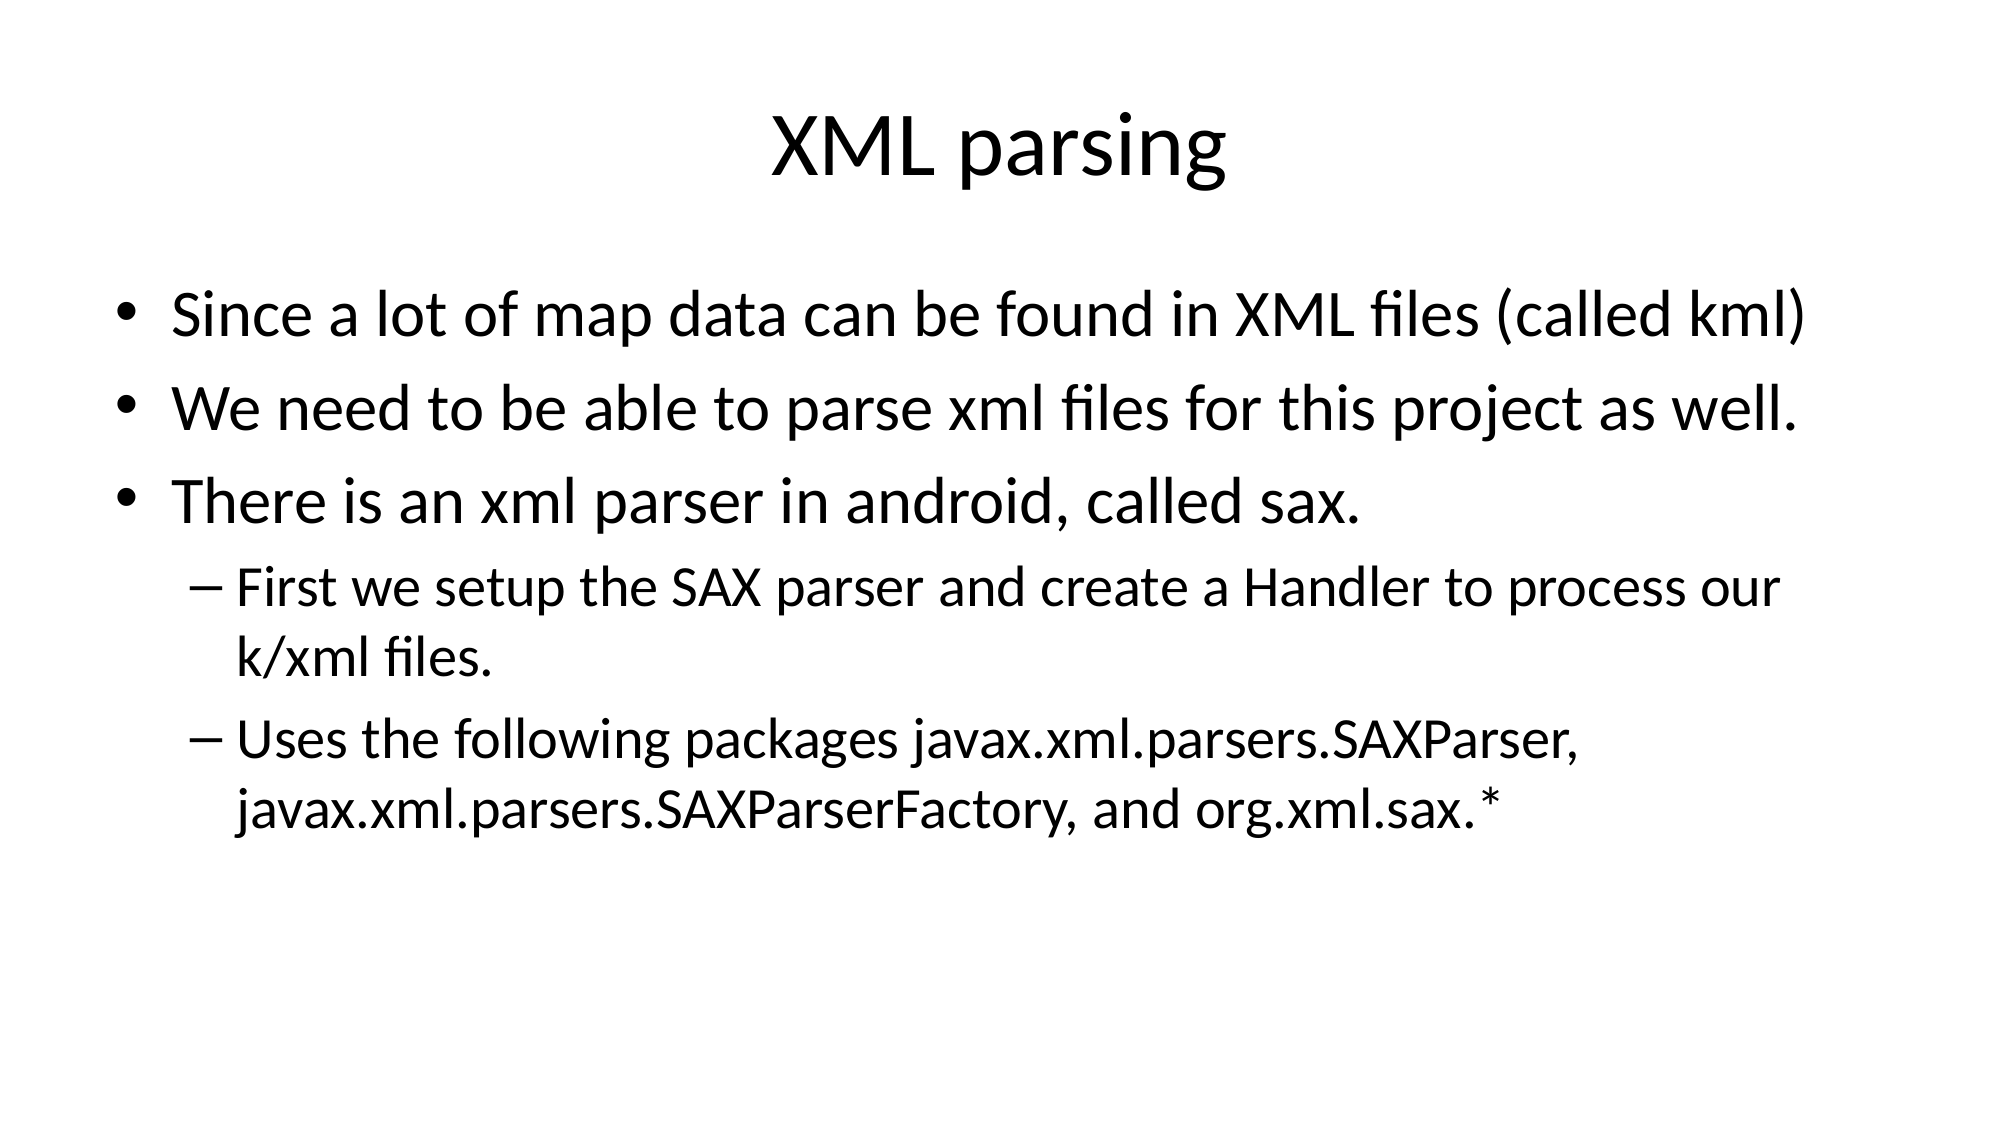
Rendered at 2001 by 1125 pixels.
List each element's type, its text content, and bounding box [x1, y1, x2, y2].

title XML parsing [99, 45, 1900, 233]
list Since a lot of map data can be found in XML files (called kml) We need to be able to parse xml files for this project as well. There is an xml parser in android, called sax. First we setup the SAX parser and create a Handler to process our k/xml files. Uses the following packages javax.xml.parsers.SAXParser, javax.xml.parsers.SAXParserFactory, and org.xml.sax.* [99, 262, 1900, 1005]
